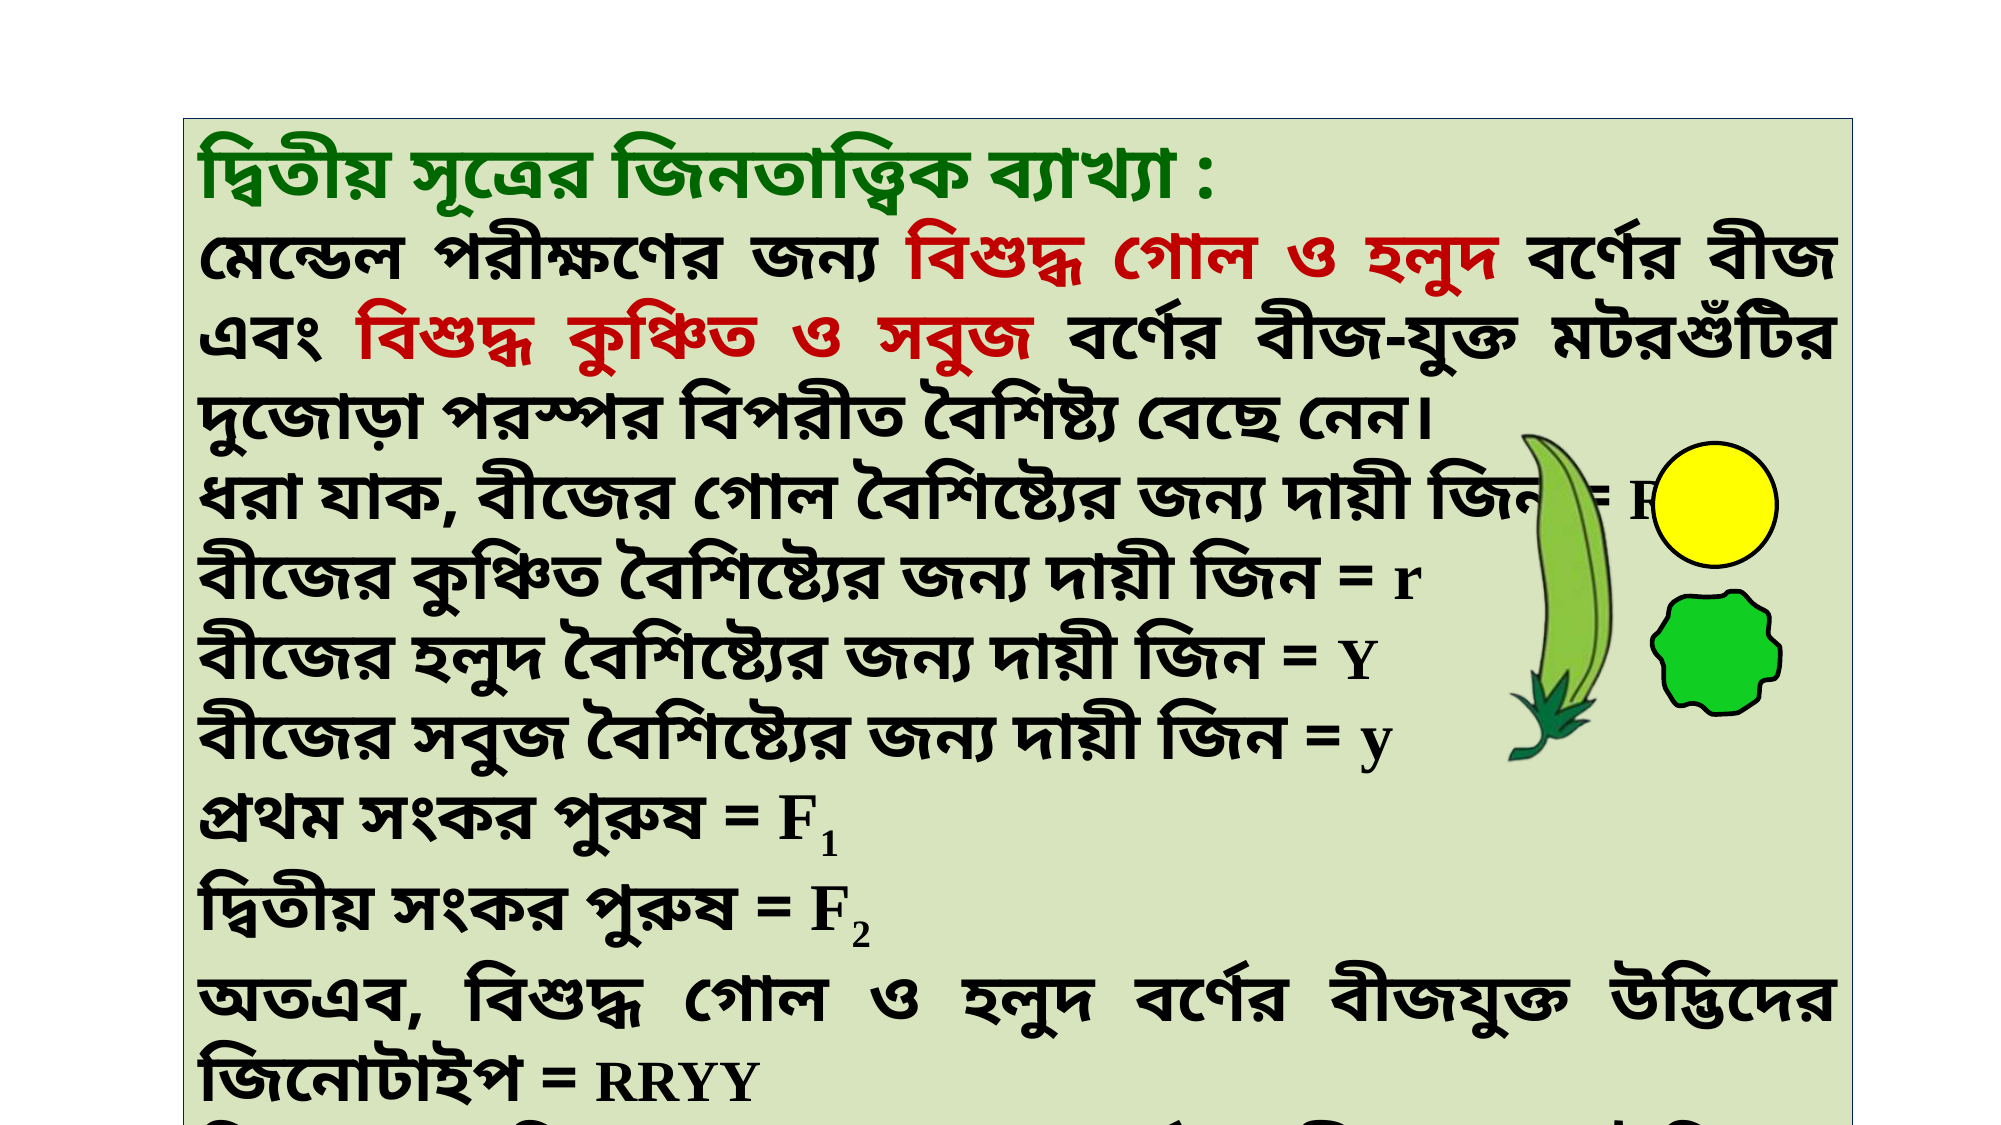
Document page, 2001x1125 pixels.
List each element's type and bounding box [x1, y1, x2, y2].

text_box [183, 117, 1853, 1030]
